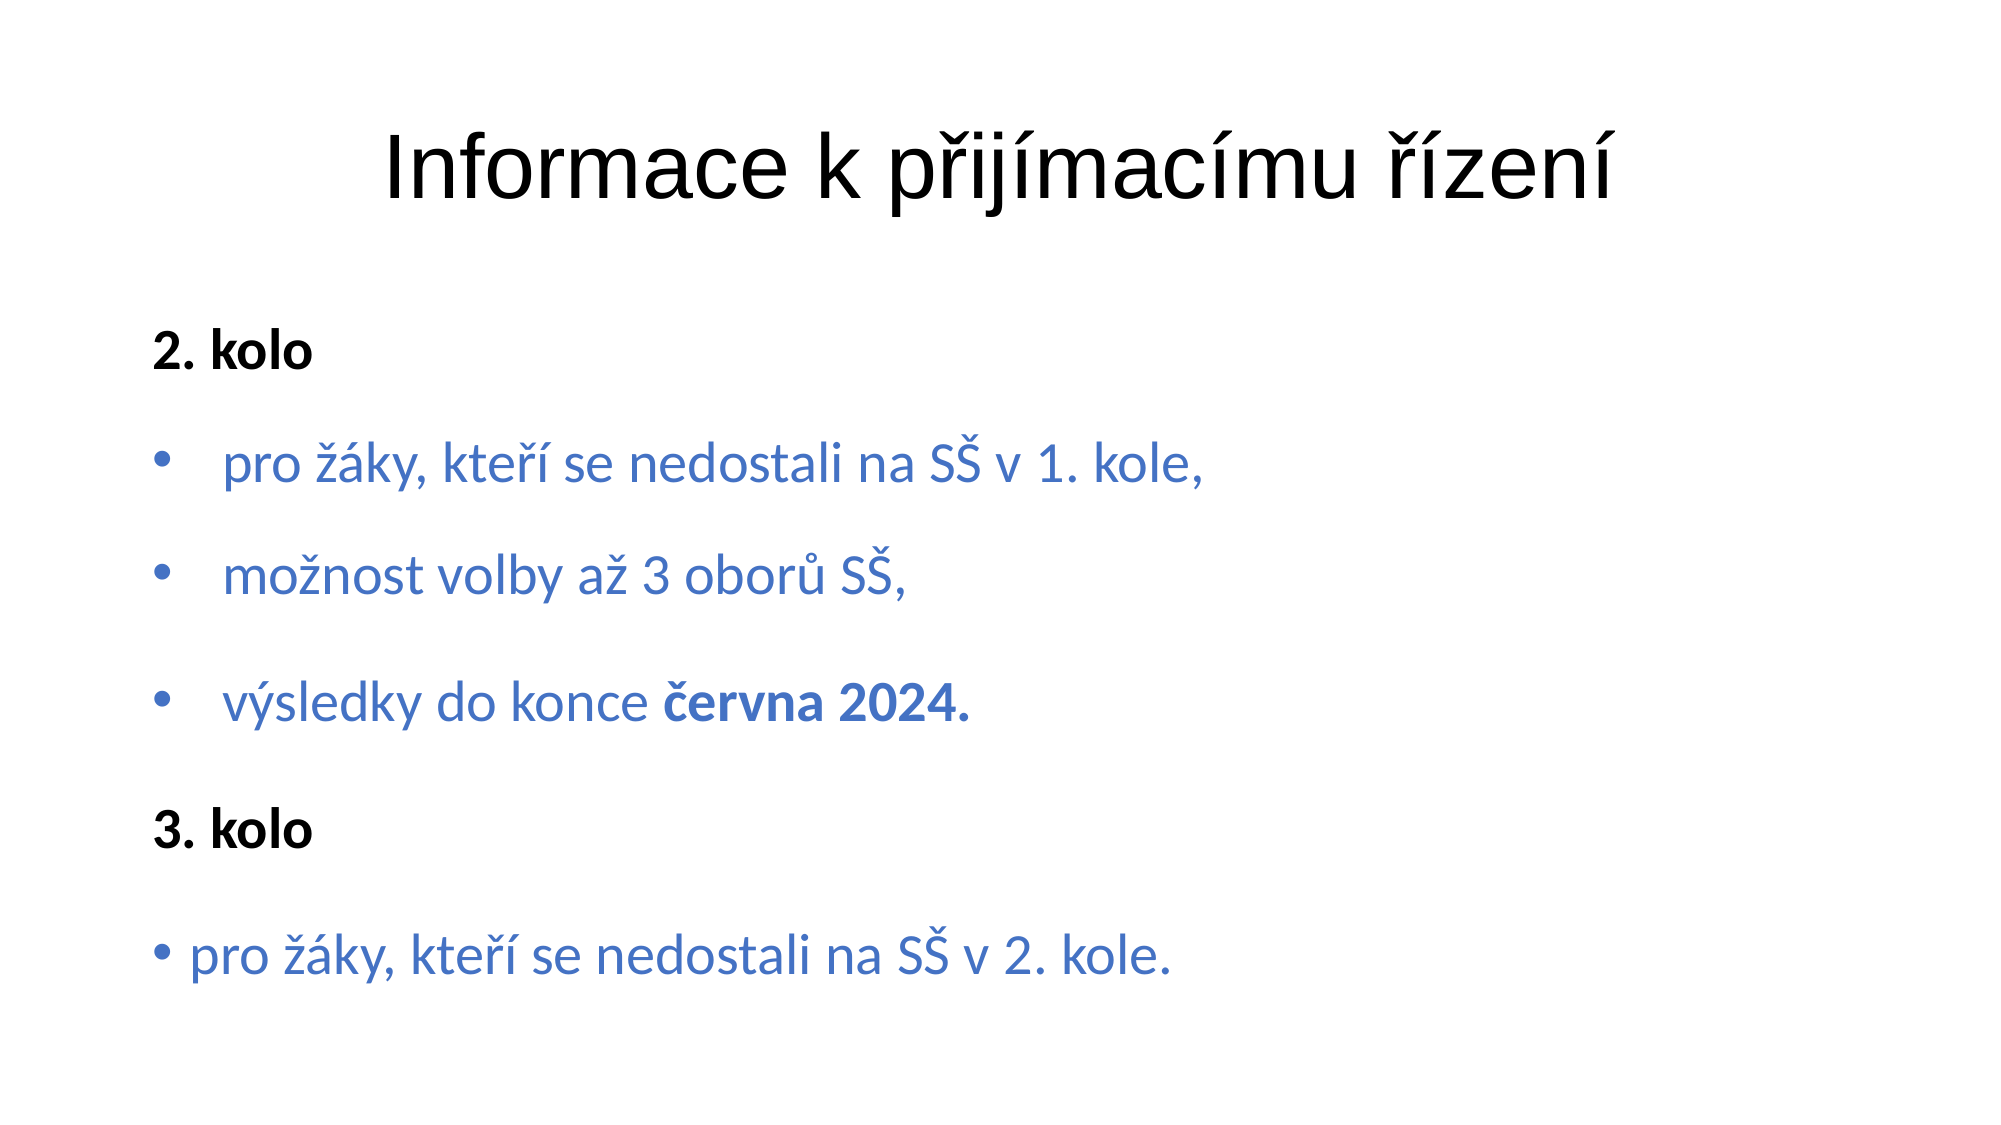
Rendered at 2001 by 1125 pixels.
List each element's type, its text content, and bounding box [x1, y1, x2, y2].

title Informace k přijímacímu řízení [137, 59, 1863, 278]
list 2. kolo pro žáky, kteří se nedostali na SŠ v 1. kole, možnost volby až 3 oborů SŠ, výsledky do konce června 2024. 3. kolo pro žáky, kteří se nedostali na SŠ v 2. kole. [137, 299, 1863, 1014]
